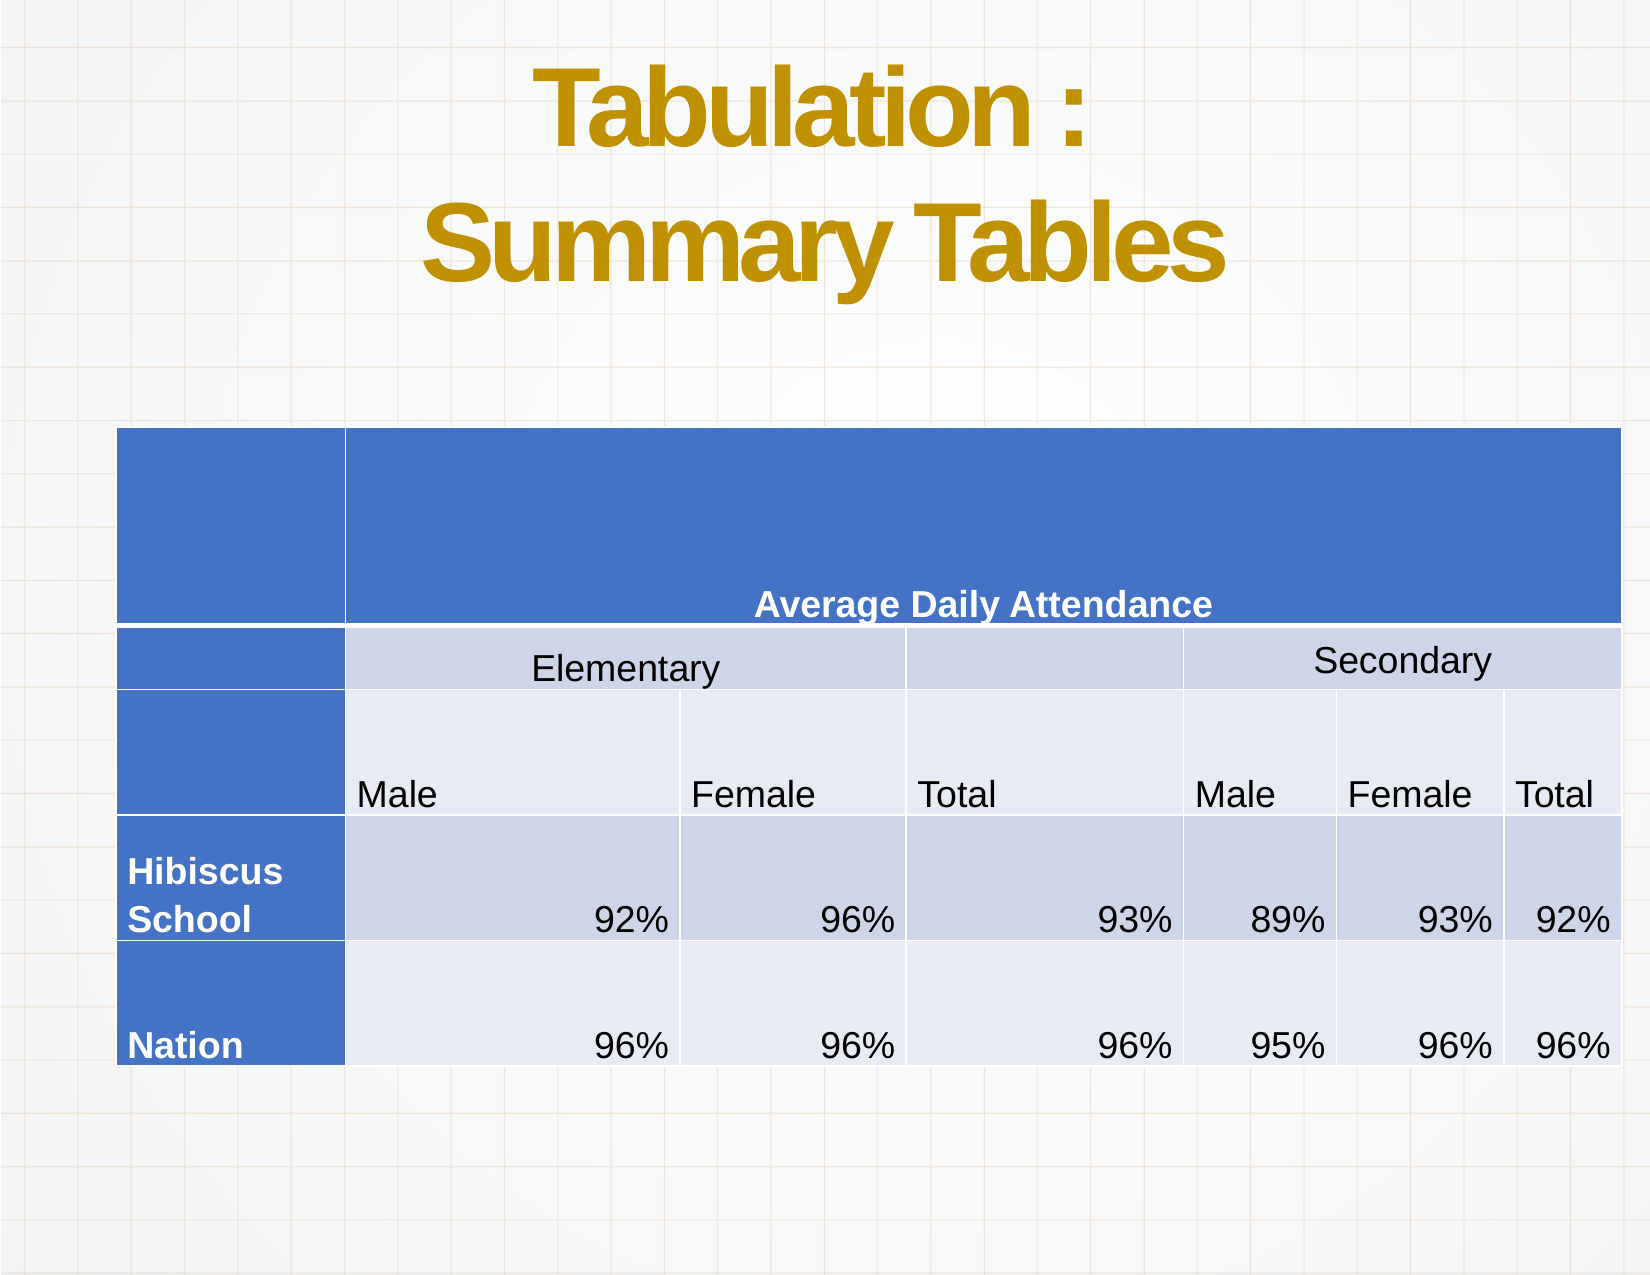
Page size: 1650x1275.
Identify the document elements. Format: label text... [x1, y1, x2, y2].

table_cell 93% [907, 816, 1183, 940]
picture [2, 0, 1650, 1275]
table_cell 96% [681, 941, 905, 1065]
table_cell [117, 628, 345, 689]
table_cell Hibiscus School [117, 816, 345, 940]
table_cell Nation [117, 941, 345, 1065]
table_cell 96% [1505, 941, 1621, 1065]
table_cell 96% [681, 816, 905, 940]
title Tabulation : Summary Tables [187, 75, 1463, 263]
table_cell Male [346, 690, 679, 814]
table_header [117, 428, 345, 623]
table_cell Female [1337, 690, 1503, 814]
table_cell Male [1184, 690, 1336, 814]
table_cell 96% [907, 941, 1183, 1065]
table_cell 95% [1184, 941, 1336, 1065]
table_cell Total [907, 690, 1183, 814]
table_cell Elementary [346, 628, 905, 689]
table_cell Female [681, 690, 905, 814]
table_header Average Daily Attendance [346, 428, 1621, 623]
table_cell 92% [1505, 816, 1621, 940]
table_cell 89% [1184, 816, 1336, 940]
table_cell 96% [346, 941, 679, 1065]
table_cell Secondary [1184, 628, 1621, 689]
table_cell [117, 690, 345, 814]
table_cell Total [1505, 690, 1621, 814]
table_cell 92% [346, 816, 679, 940]
table_cell 93% [1337, 816, 1503, 940]
table_cell [907, 628, 1183, 689]
table_cell 96% [1337, 941, 1503, 1065]
